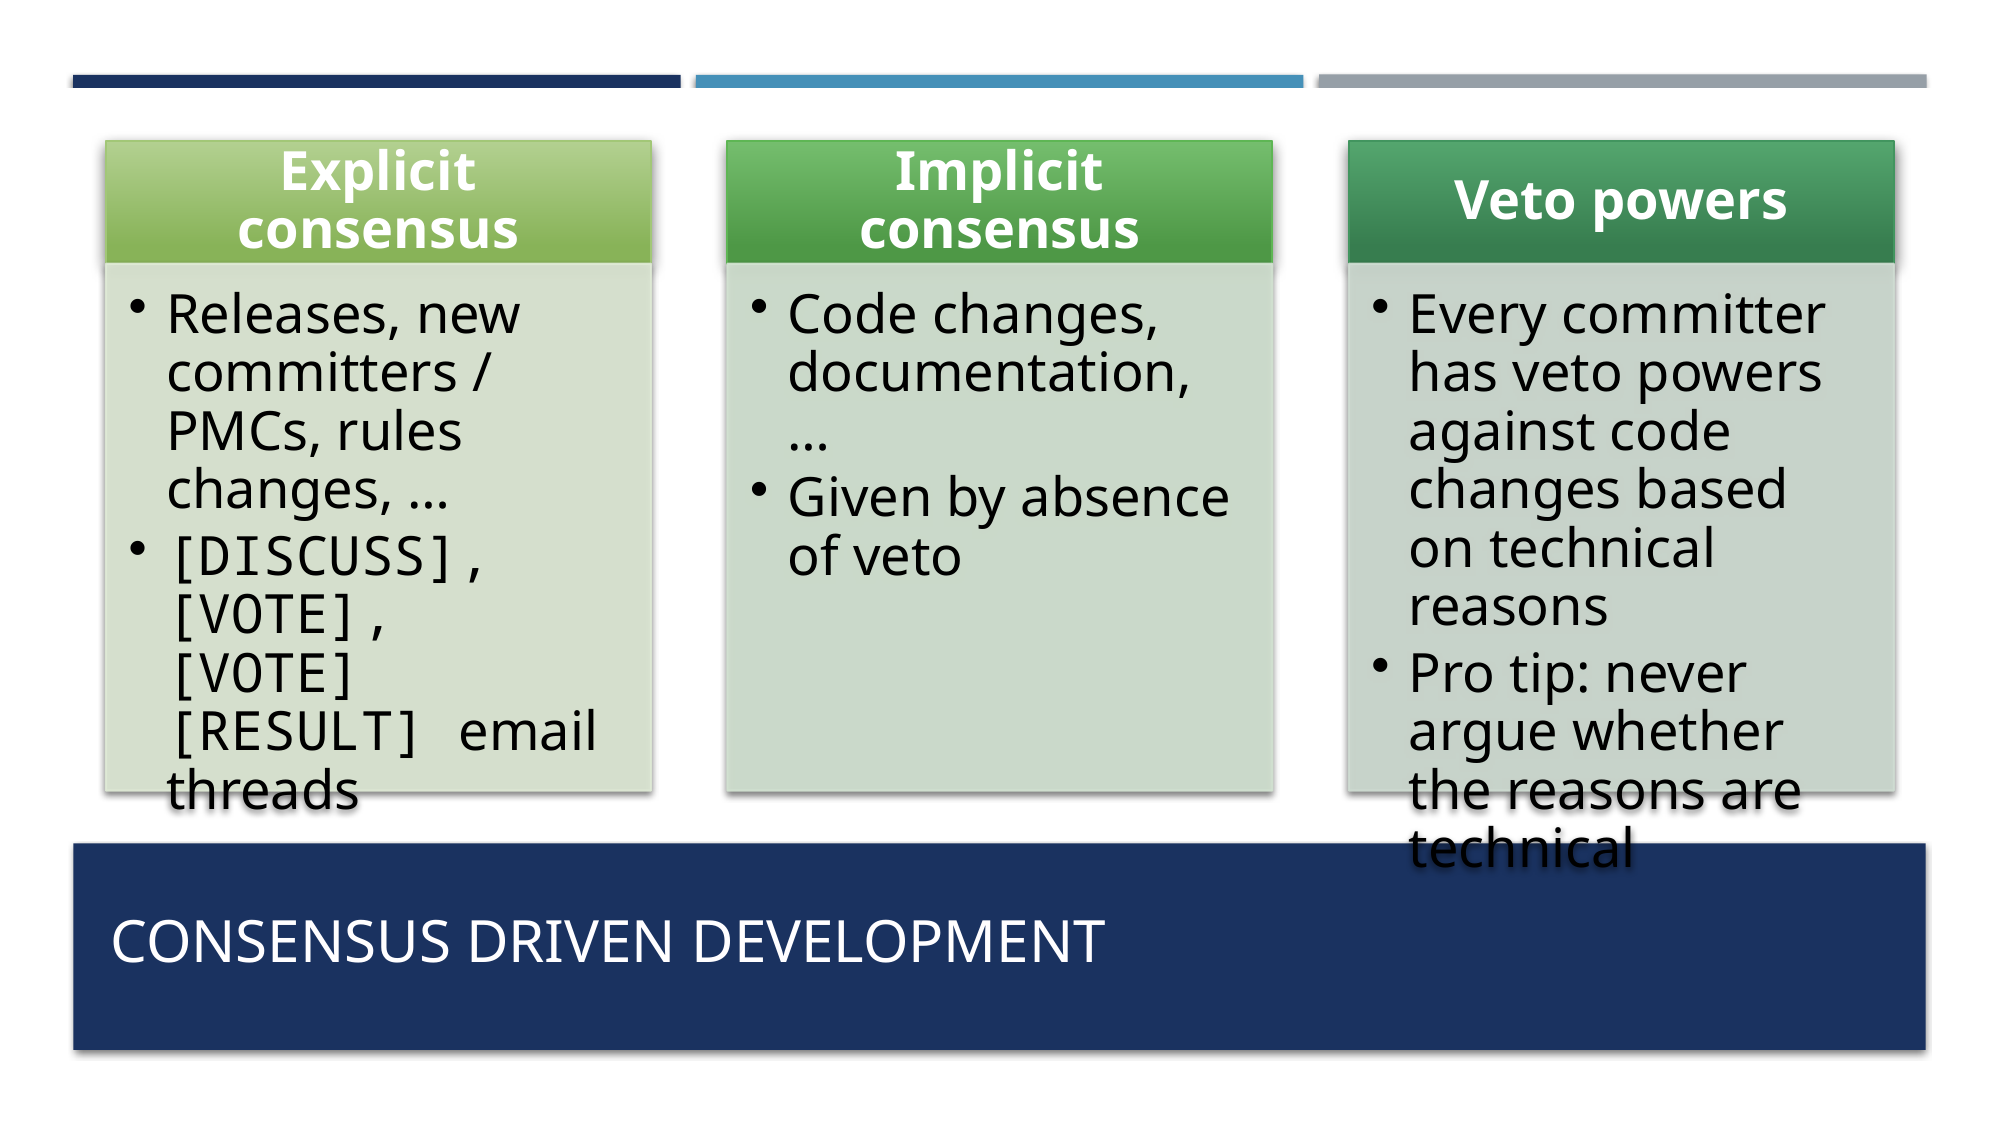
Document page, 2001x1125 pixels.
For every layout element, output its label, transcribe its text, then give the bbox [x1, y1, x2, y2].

title Consensus driven development [95, 863, 1905, 982]
text_box [0, 86, 2000, 1125]
text_box [72, 842, 1927, 1051]
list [104, 140, 1896, 792]
